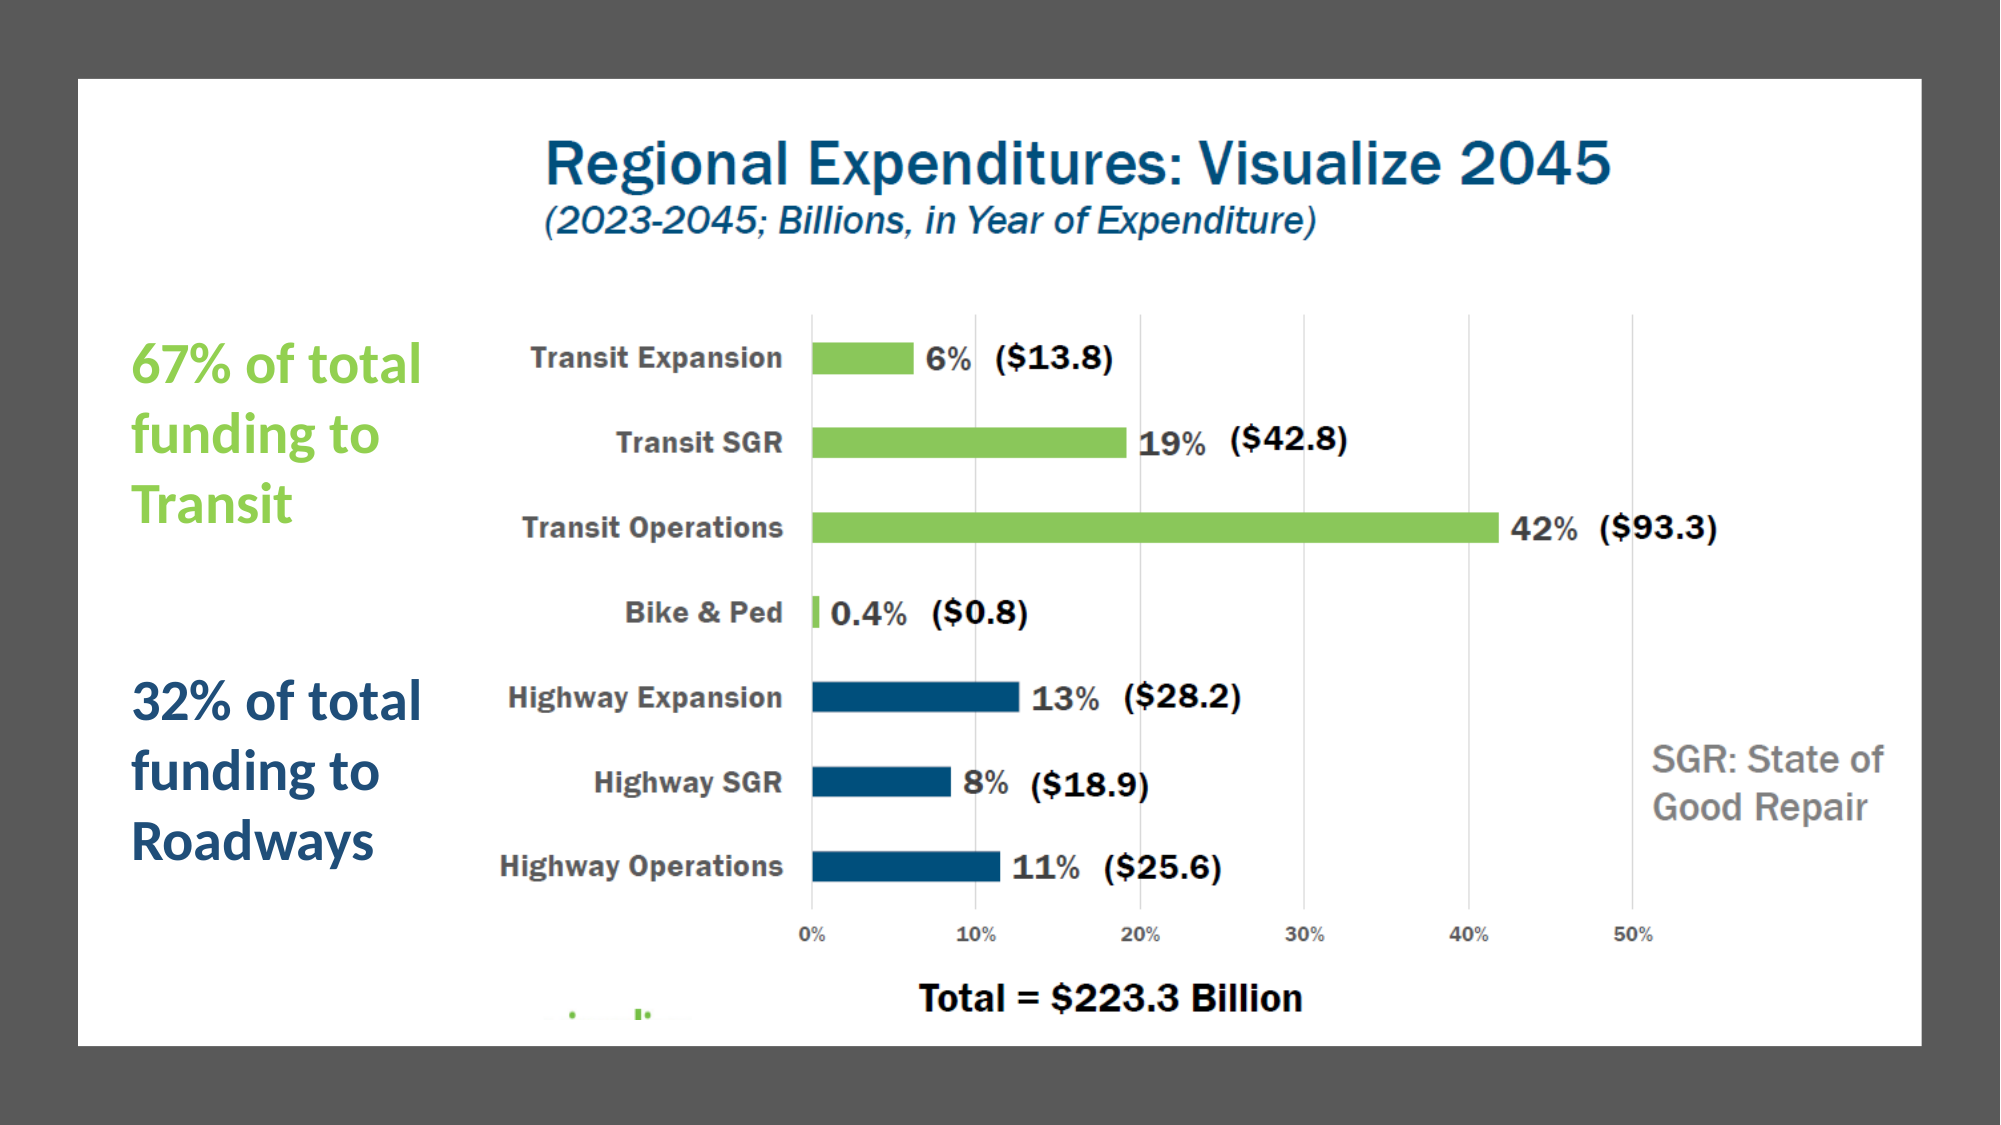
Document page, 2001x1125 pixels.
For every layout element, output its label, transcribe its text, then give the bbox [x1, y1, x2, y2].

text_box 32% of total funding to Roadways [116, 654, 458, 880]
text_box [77, 78, 1923, 1047]
text_box 67% of total funding to Transit [116, 317, 458, 543]
picture [487, 105, 1892, 1020]
text_box [0, 0, 2000, 1125]
